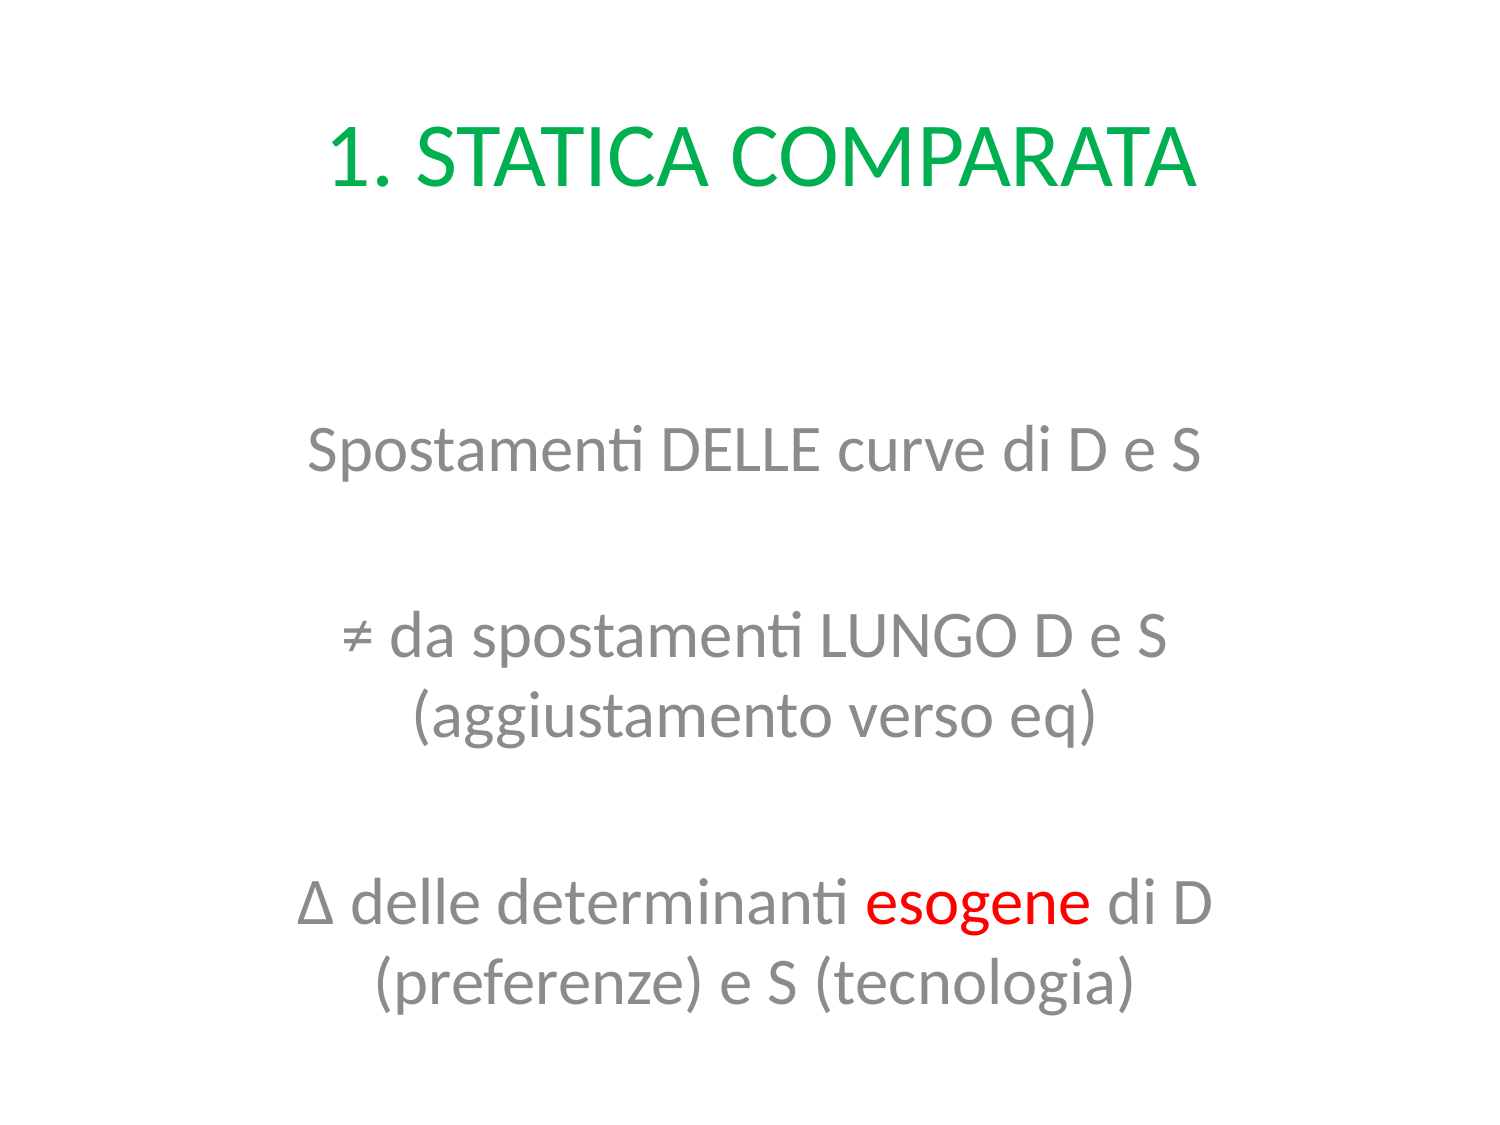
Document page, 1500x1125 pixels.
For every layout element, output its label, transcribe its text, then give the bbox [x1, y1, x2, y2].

subtitle Spostamenti DELLE curve di D e S ≠ da spostamenti LUNGO D e S (aggiustamento verso eq) ∆ delle determinanti esogene di D (preferenze) e S (tecnologia) [230, 397, 1281, 1083]
title 1. STATICA COMPARATA [123, 66, 1399, 343]
